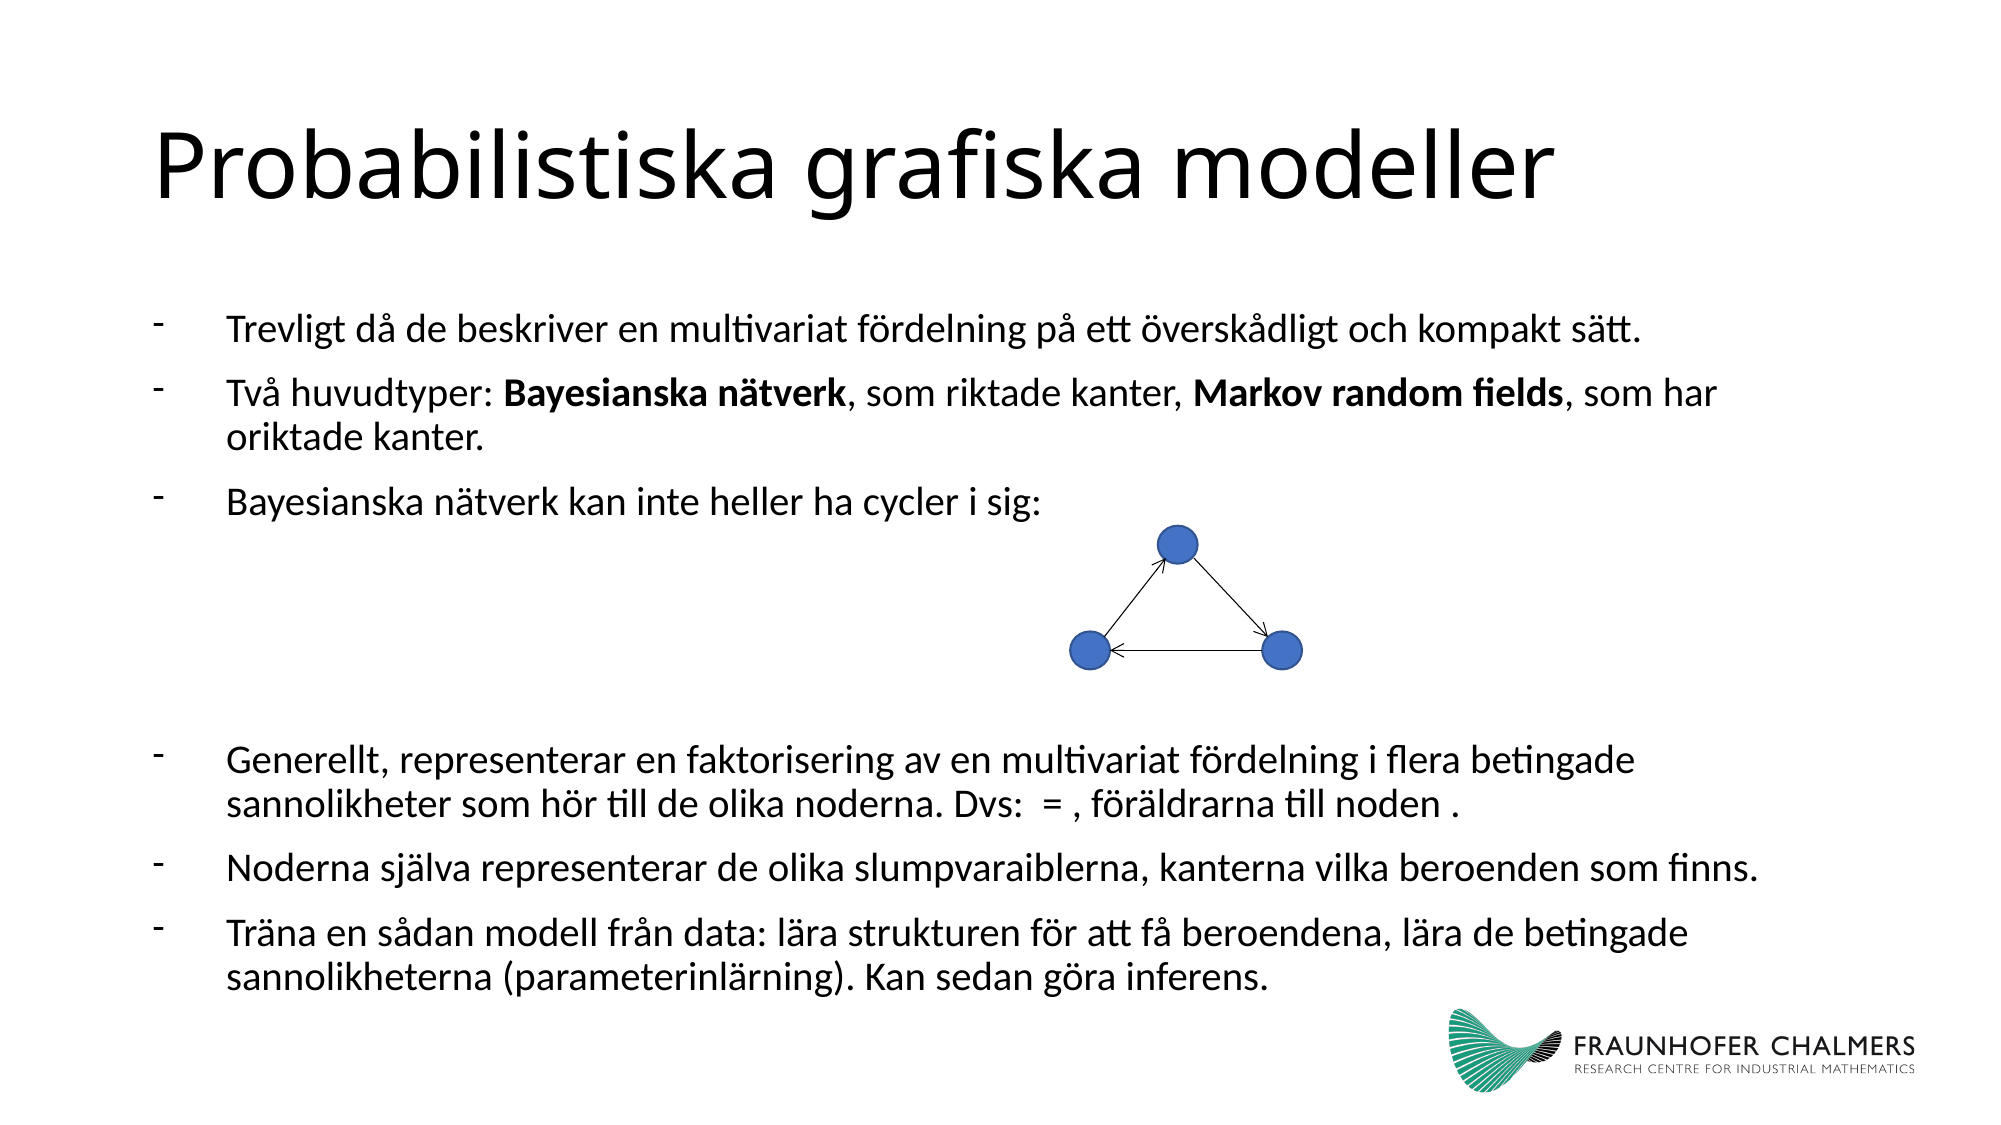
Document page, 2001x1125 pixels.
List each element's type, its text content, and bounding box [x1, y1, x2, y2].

title Probabilistiska grafiska modeller [137, 59, 1863, 278]
text_box [1069, 630, 1111, 671]
text_box [1156, 524, 1199, 565]
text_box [1194, 558, 1269, 637]
text_box [1261, 630, 1304, 671]
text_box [1104, 558, 1166, 637]
picture [1448, 1008, 1916, 1093]
